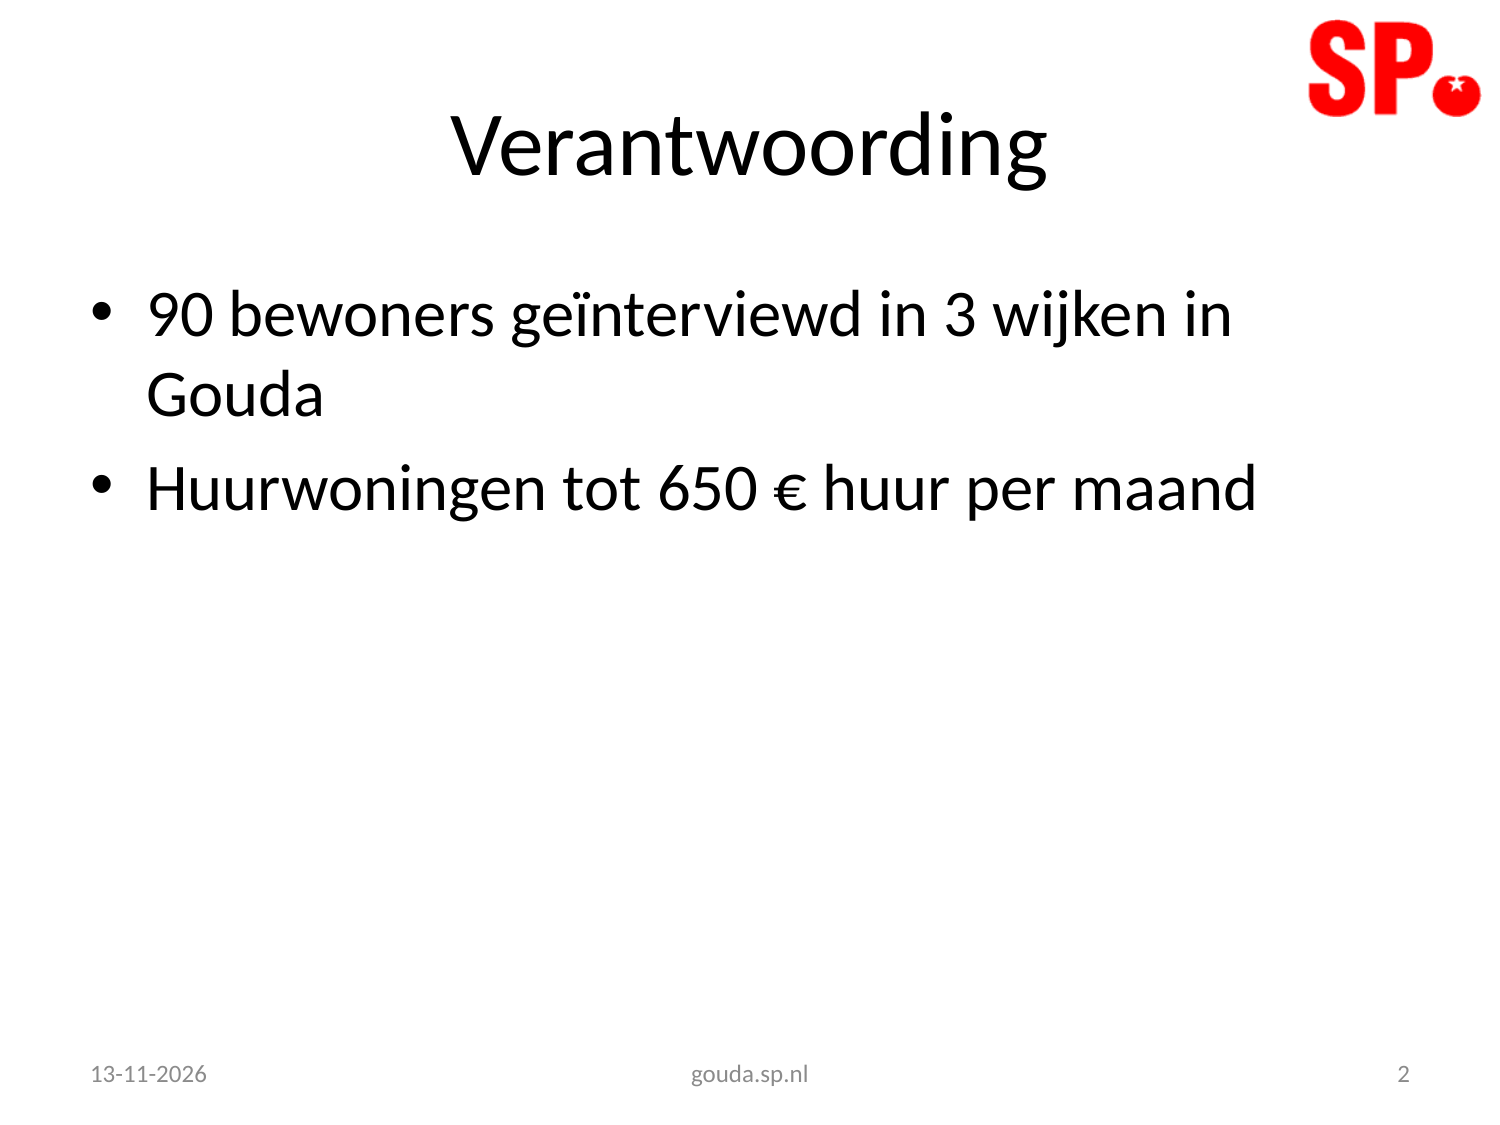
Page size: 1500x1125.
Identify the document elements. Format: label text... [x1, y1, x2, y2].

slide_number 2 [1074, 1042, 1425, 1103]
picture [1304, 18, 1482, 117]
list 90 bewoners geïnterviewd in 3 wijken in Gouda Huurwoningen tot 650 € huur per maand [75, 262, 1425, 1005]
footer gouda.sp.nl [512, 1042, 988, 1103]
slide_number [75, 1042, 425, 1103]
title Verantwoording [75, 45, 1425, 233]
